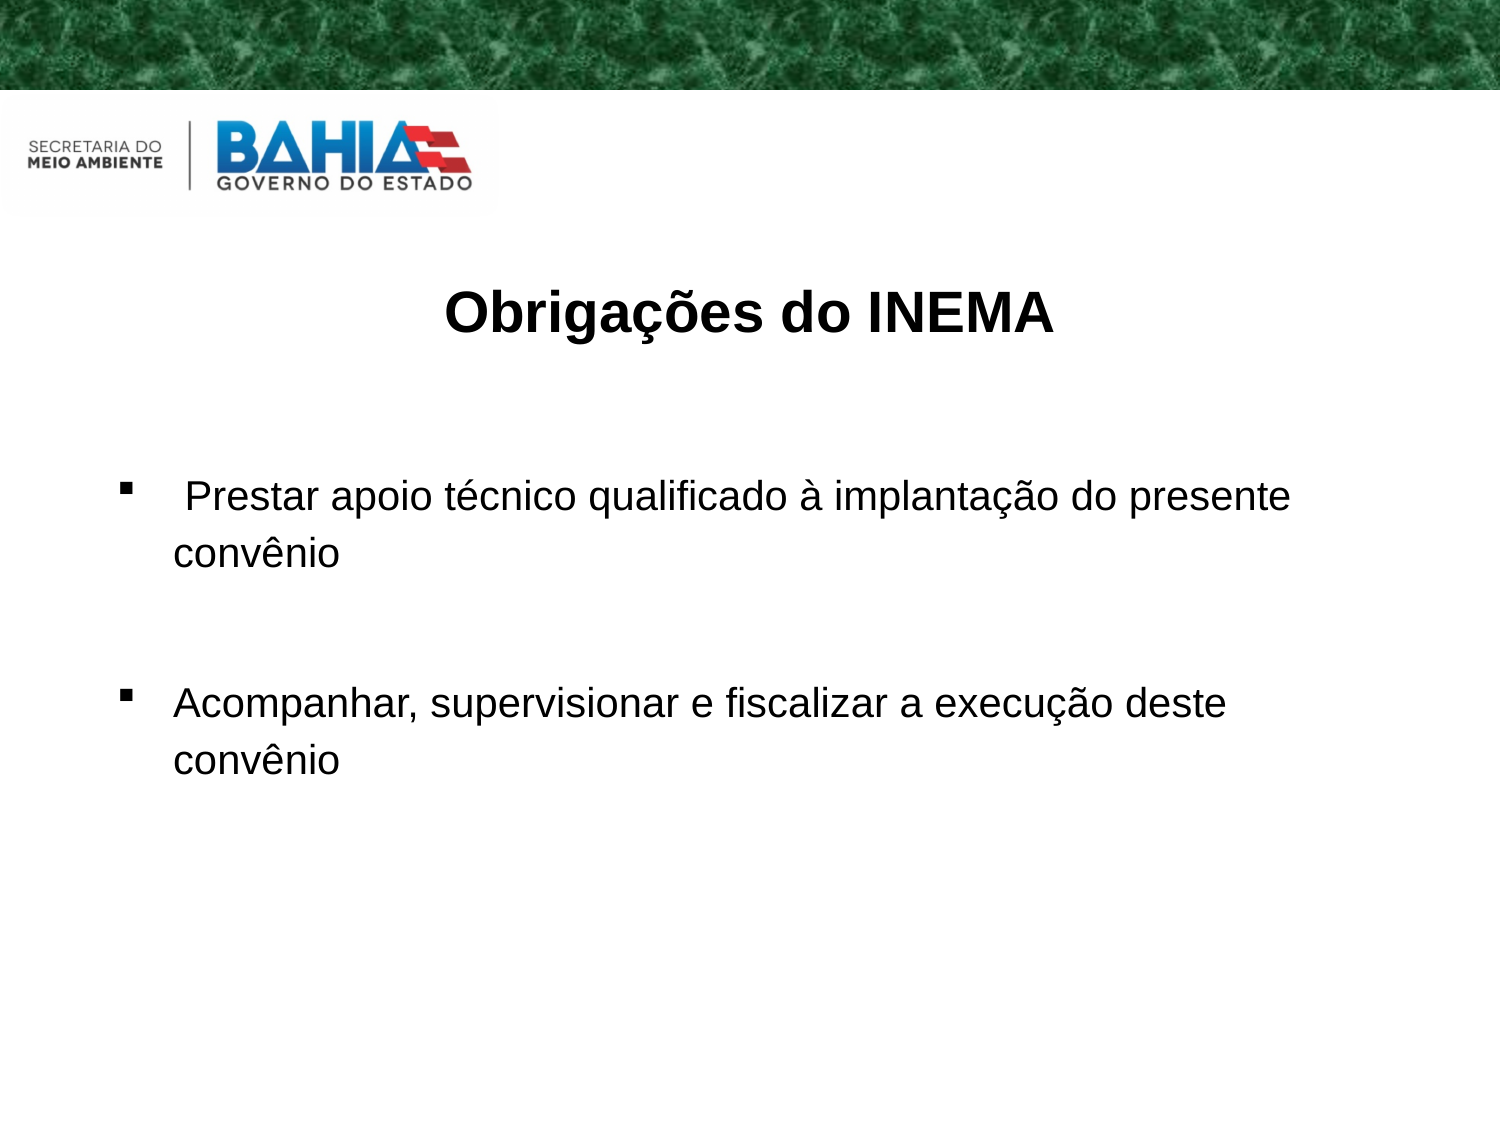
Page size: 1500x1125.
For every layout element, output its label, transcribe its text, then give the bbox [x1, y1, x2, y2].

text_box Obrigações do INEMA [0, 208, 1500, 549]
picture [0, 93, 501, 219]
text_box Prestar apoio técnico qualificado à implantação do presente convênio Acompanhar, supervisionar e fiscalizar a execução deste convênio [102, 343, 1394, 1102]
picture [0, 0, 1500, 92]
